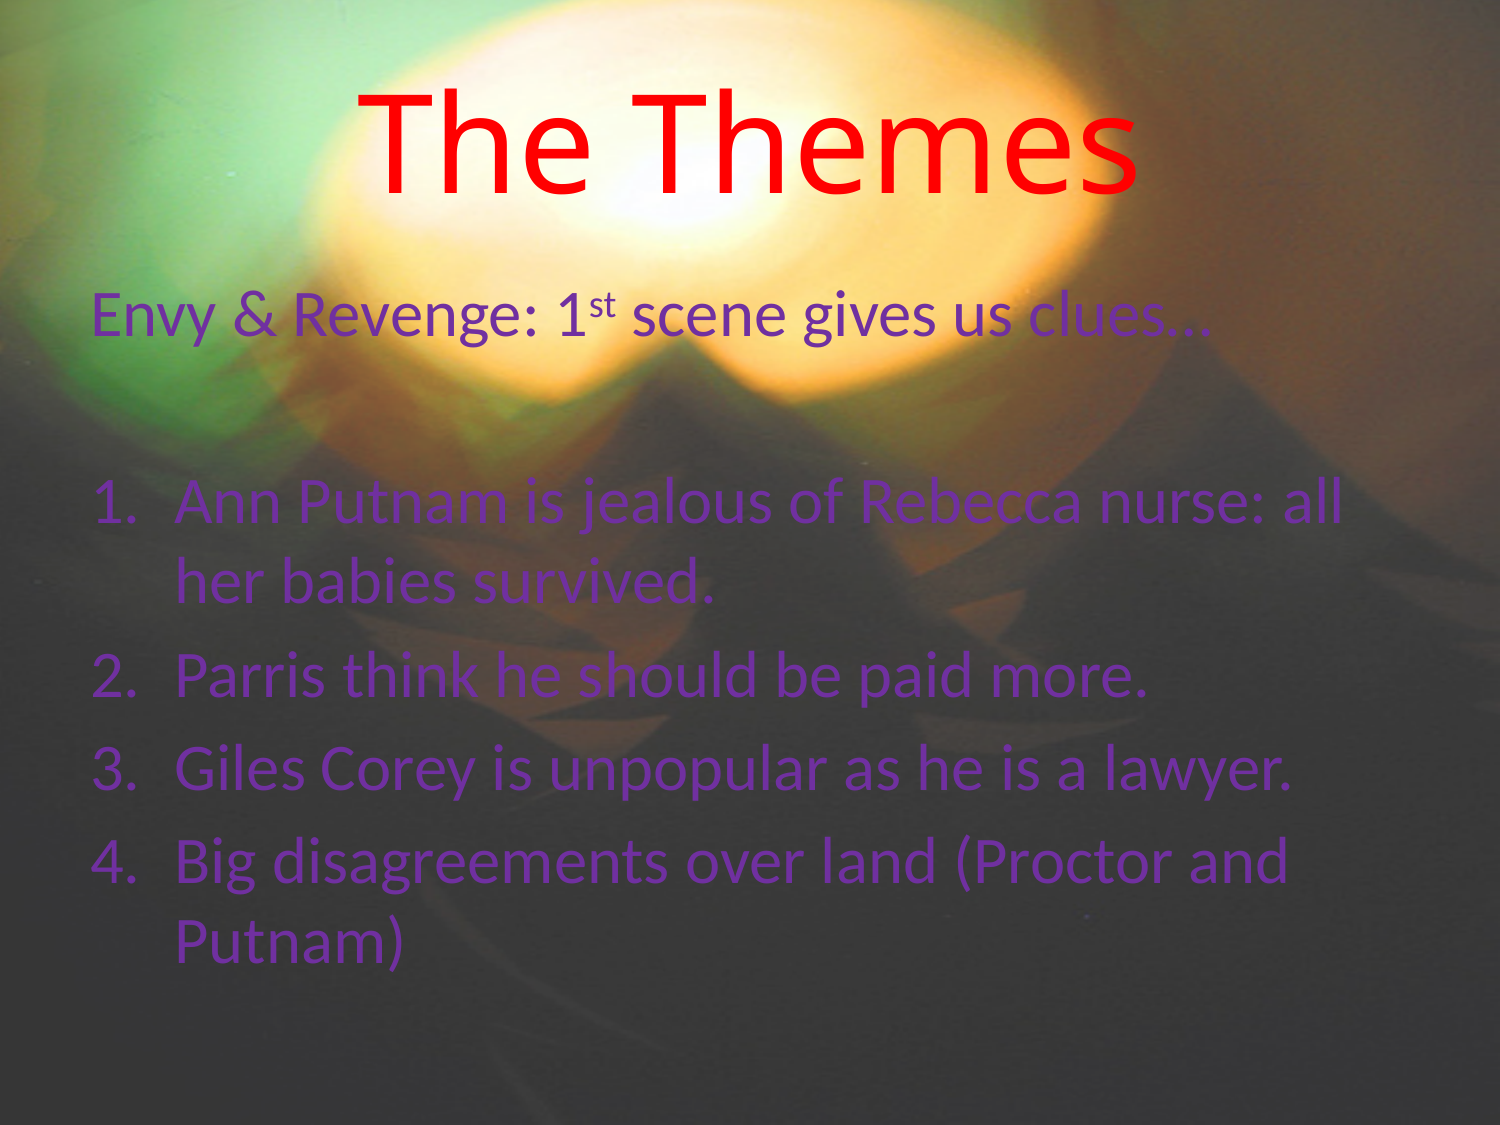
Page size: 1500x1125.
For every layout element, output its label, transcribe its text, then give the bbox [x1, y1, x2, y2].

text_box [171, 219, 1500, 325]
list Envy & Revenge: 1st scene gives us clues… Ann Putnam is jealous of Rebecca nurse: all her babies survived. Parris think he should be paid more. Giles Corey is unpopular as he is a lawyer. Big disagreements over land (Proctor and Putnam) [75, 262, 1425, 1005]
title The Themes [75, 45, 1425, 233]
